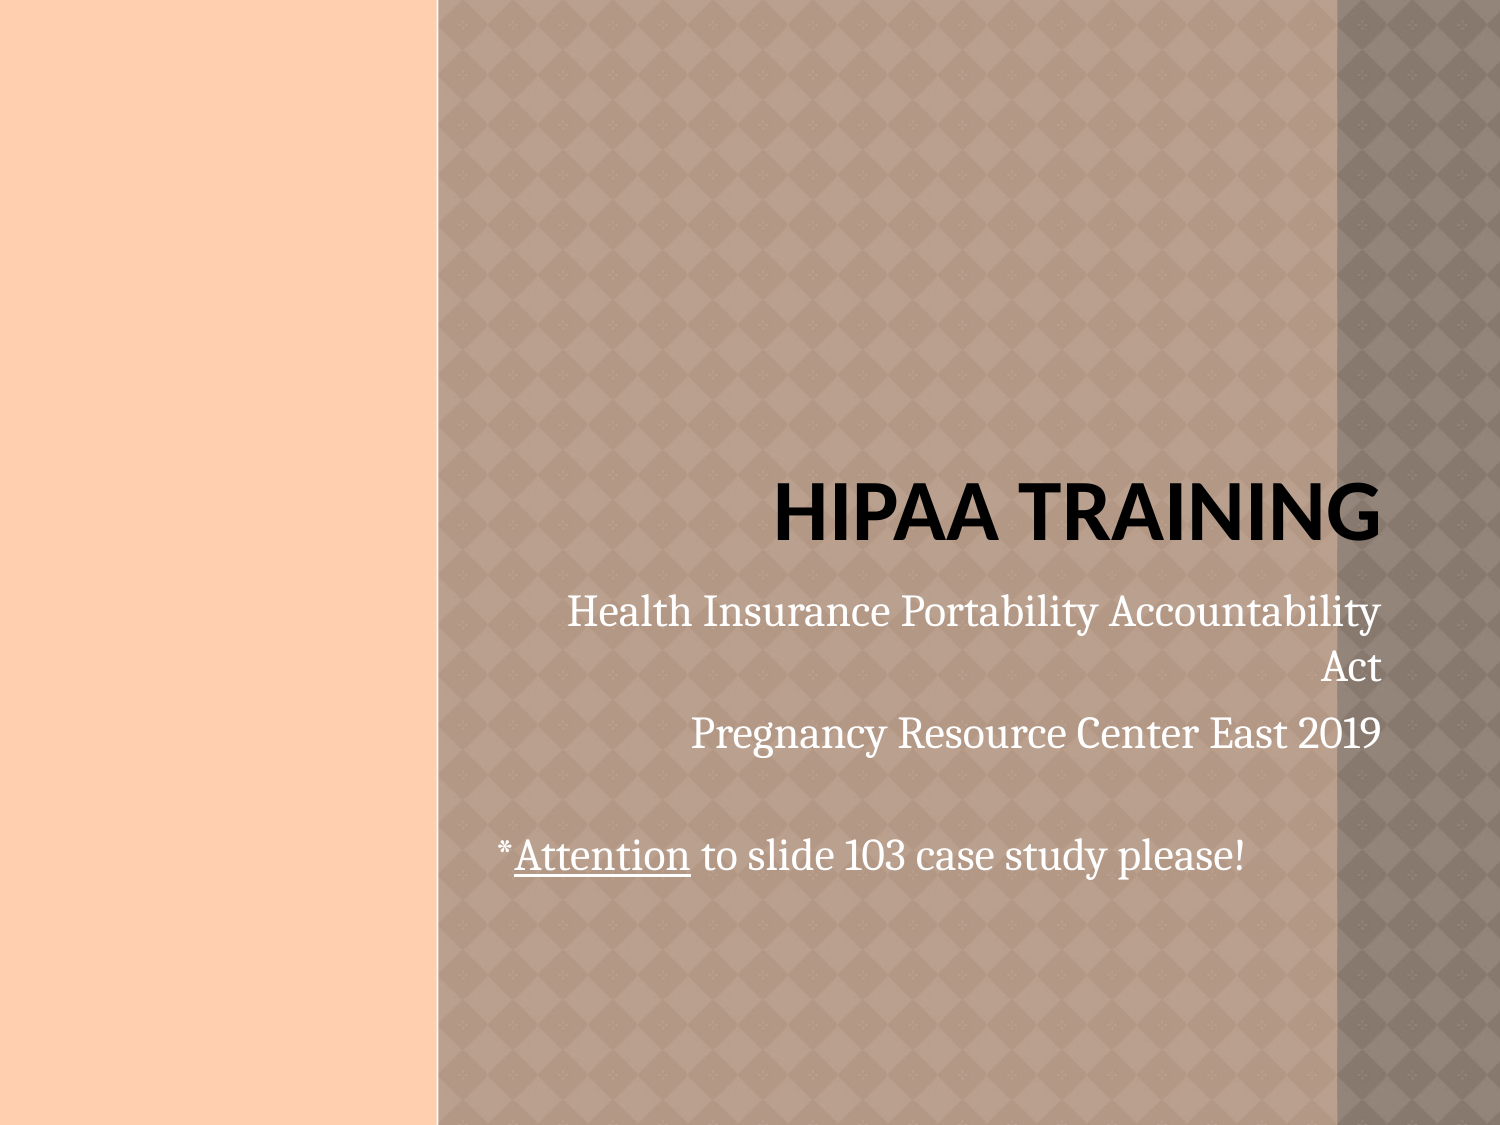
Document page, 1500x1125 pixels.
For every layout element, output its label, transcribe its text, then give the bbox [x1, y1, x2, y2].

title HIPAA Training [552, 87, 1390, 558]
text_box *Attention to slide 103 case study please! [487, 825, 1327, 1006]
subtitle Health Insurance Portability Accountability Act Pregnancy Resource Center East 2019 [550, 580, 1390, 762]
